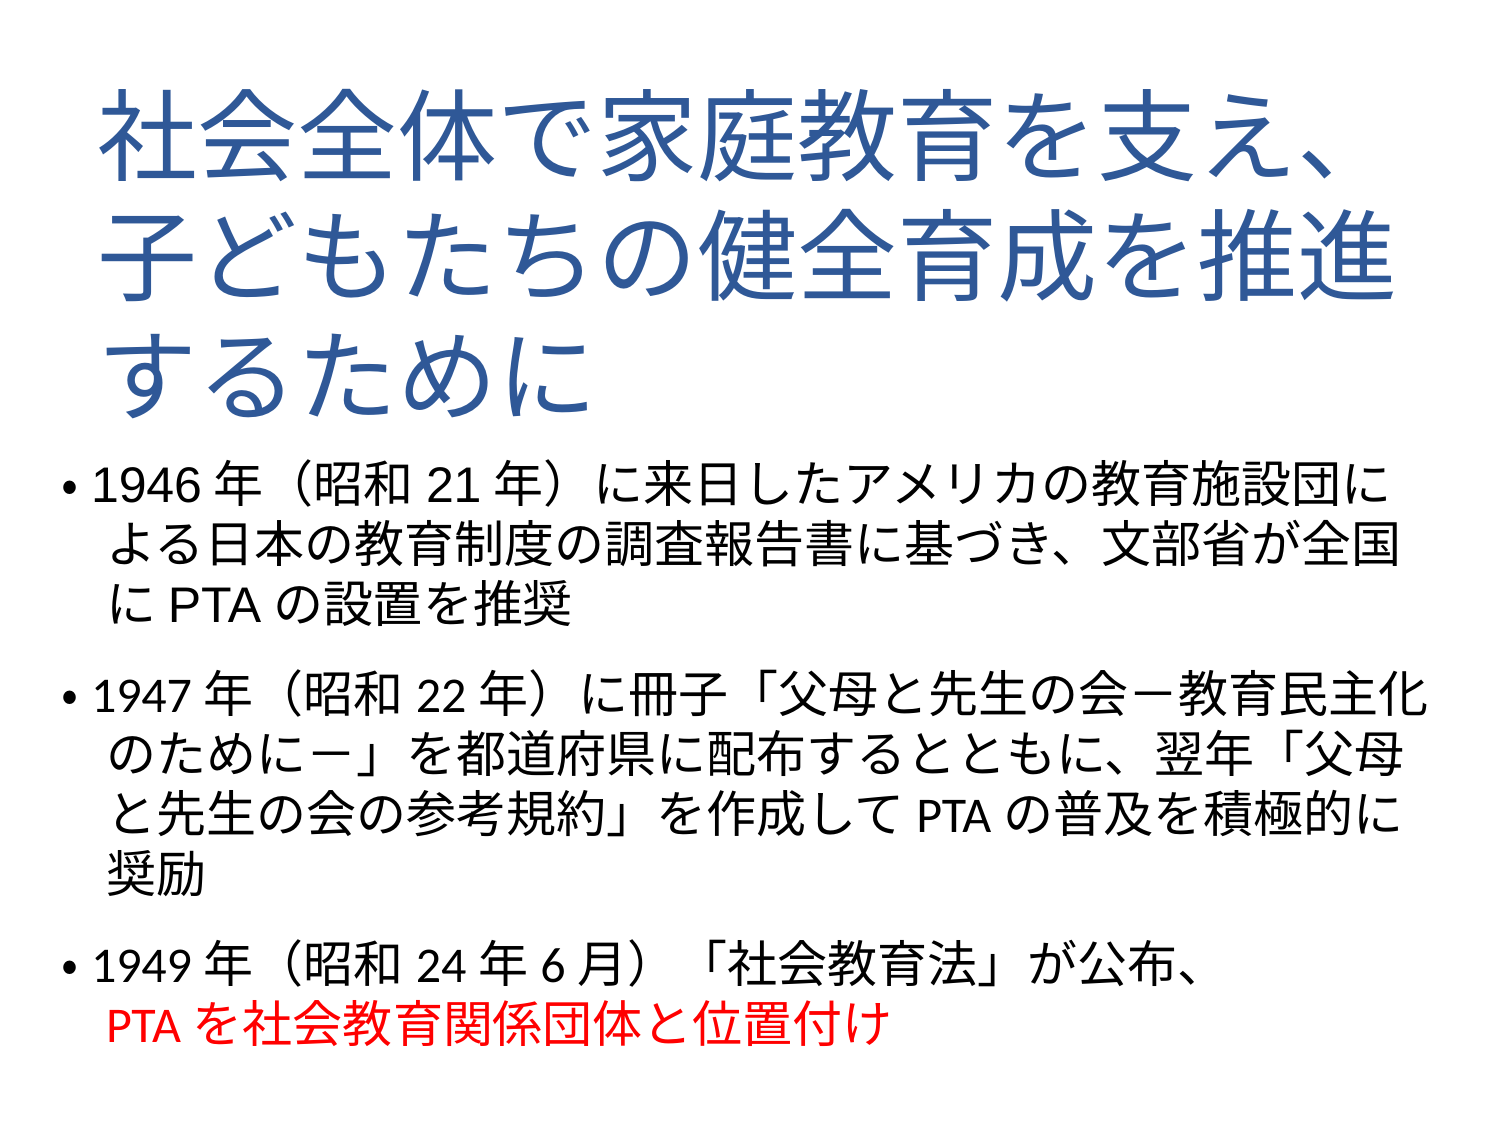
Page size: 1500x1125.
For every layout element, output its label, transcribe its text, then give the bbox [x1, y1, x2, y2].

text_box 社会全体で家庭教育を支え、子どもたちの健全育成を推進するために [82, 66, 1418, 441]
text_box ・1946年（昭和21年）に来日したアメリカの教育施設団による日本の教育制度の調査報告書に基づき、文部省が全国にPTAの設置を推奨 ・1947年（昭和22年）に冊子「父母と先生の会－教育民主化のために－」を都道府県に配布するとともに、翌年「父母と先生の会の参考規約」を作成してPTAの普及を積極的に奨励 ・1949年（昭和24年6月）「社会教育法」が公布、 PTAを社会教育関係団体と位置付け [47, 444, 1453, 1060]
